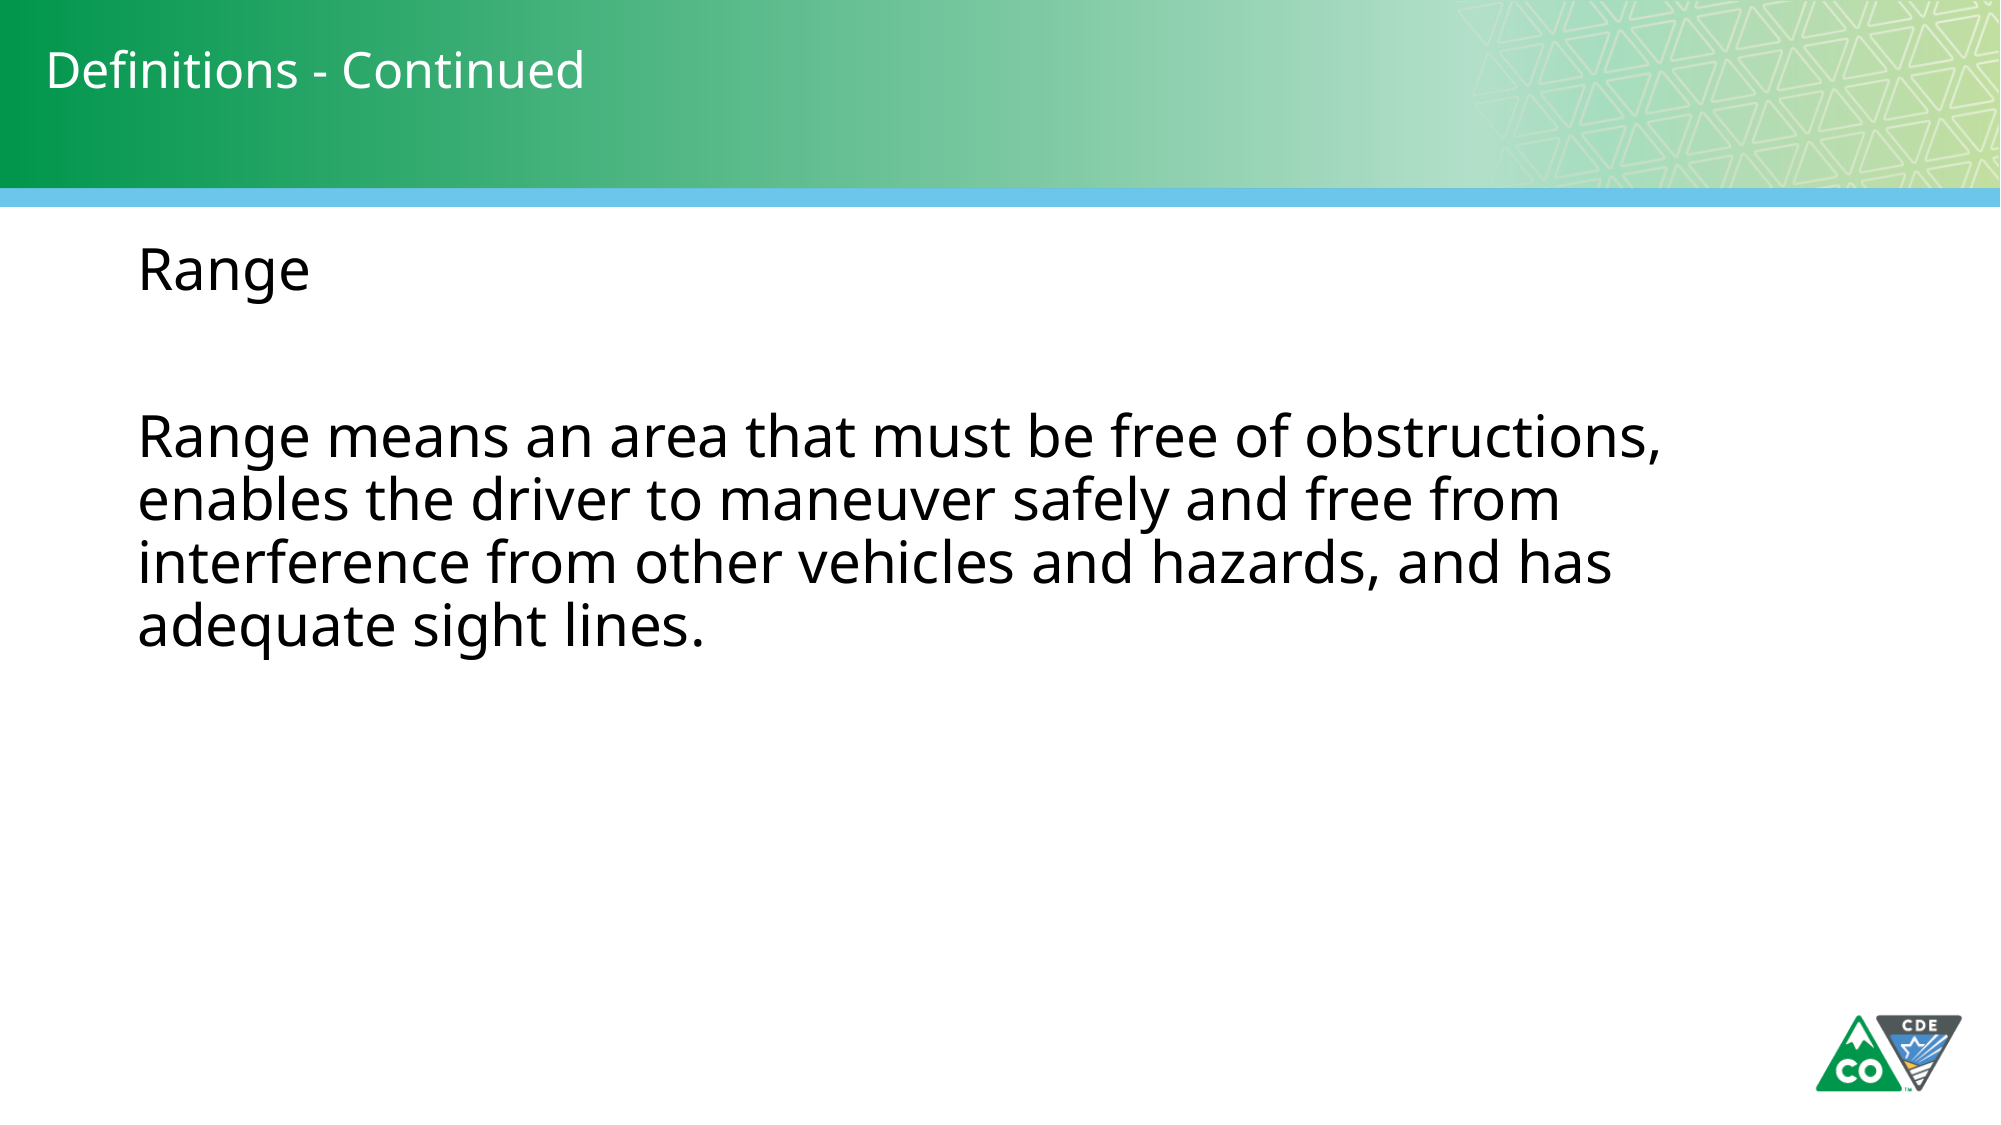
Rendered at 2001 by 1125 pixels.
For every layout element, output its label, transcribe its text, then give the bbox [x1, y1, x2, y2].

picture [1803, 1006, 1972, 1099]
list Range Range means an area that must be free of obstructions, enables the driver to maneuver safely and free from interference from other vehicles and hazards, and has adequate sight lines. [137, 239, 1863, 954]
title Definitions - Continued [45, 45, 1002, 162]
picture [0, 0, 2000, 207]
